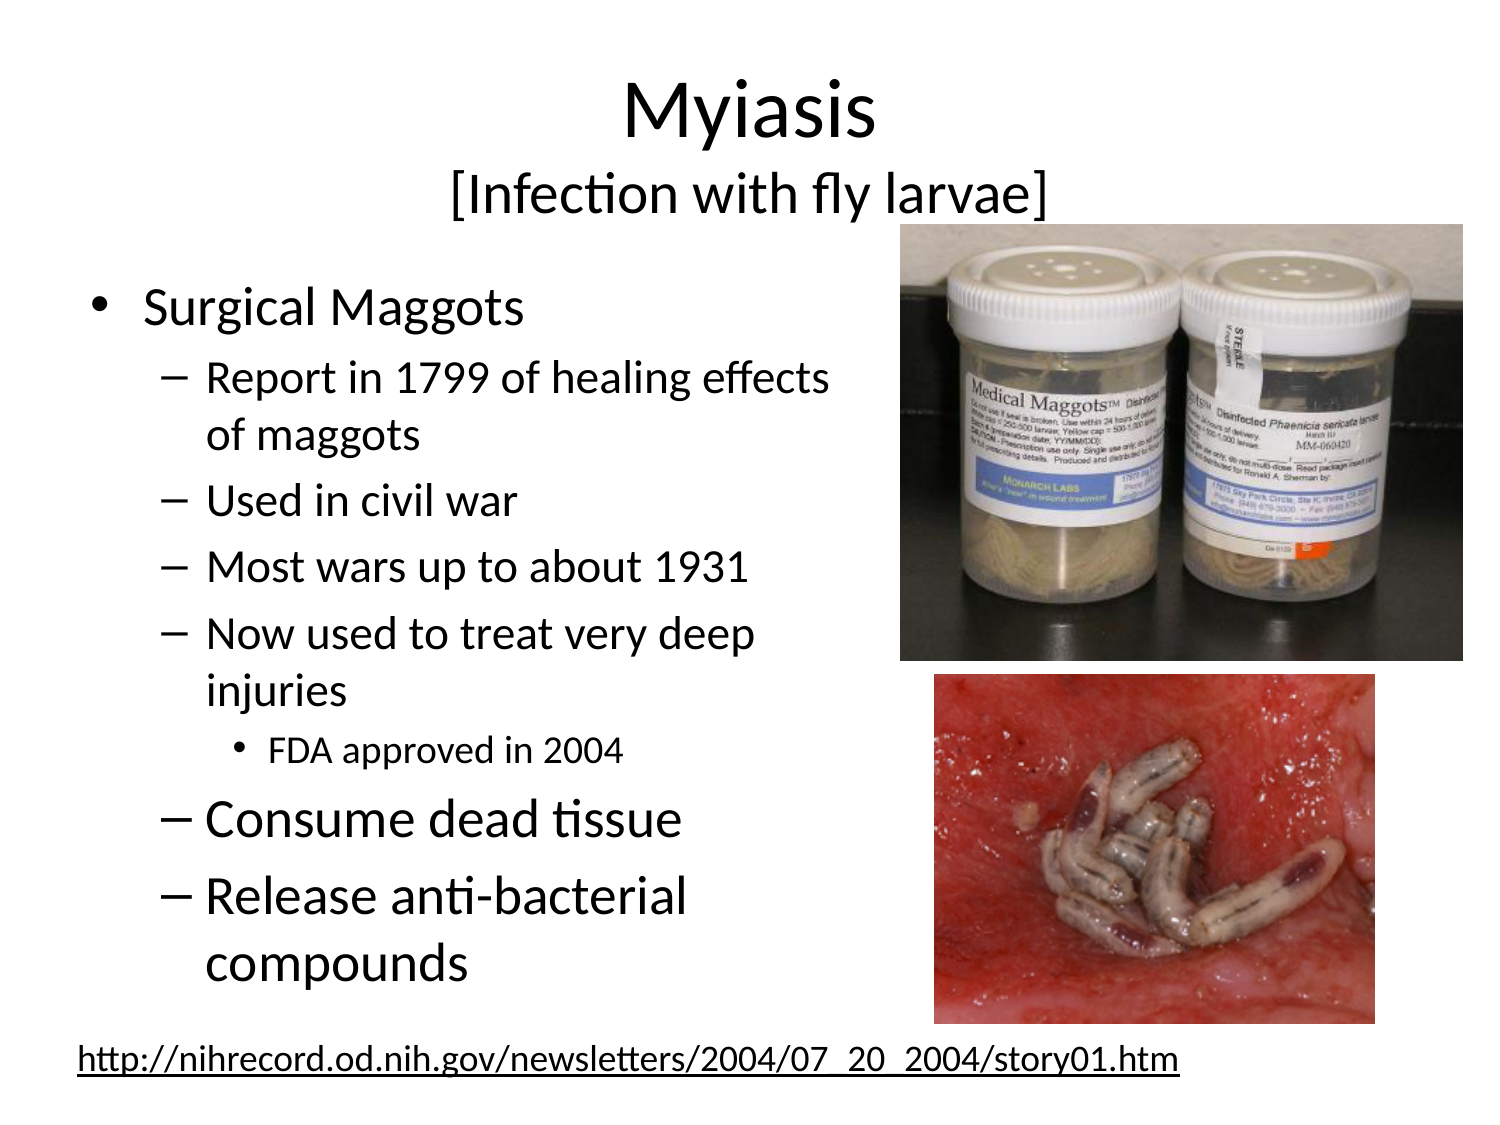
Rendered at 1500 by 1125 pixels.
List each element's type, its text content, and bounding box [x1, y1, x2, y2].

text_box http://nihrecord.od.nih.gov/newsletters/2004/07_20_2004/story01.htm [62, 1026, 1425, 1087]
list Surgical Maggots Report in 1799 of healing effects of maggots Used in civil war Most wars up to about 1931 Now used to treat very deep injuries FDA approved in 2004 Consume dead tissue Release anti-bacterial compounds [75, 262, 888, 1005]
picture [934, 674, 1376, 1025]
picture [899, 224, 1463, 662]
title Myiasis [Infection with fly larvae] [75, 45, 1425, 233]
